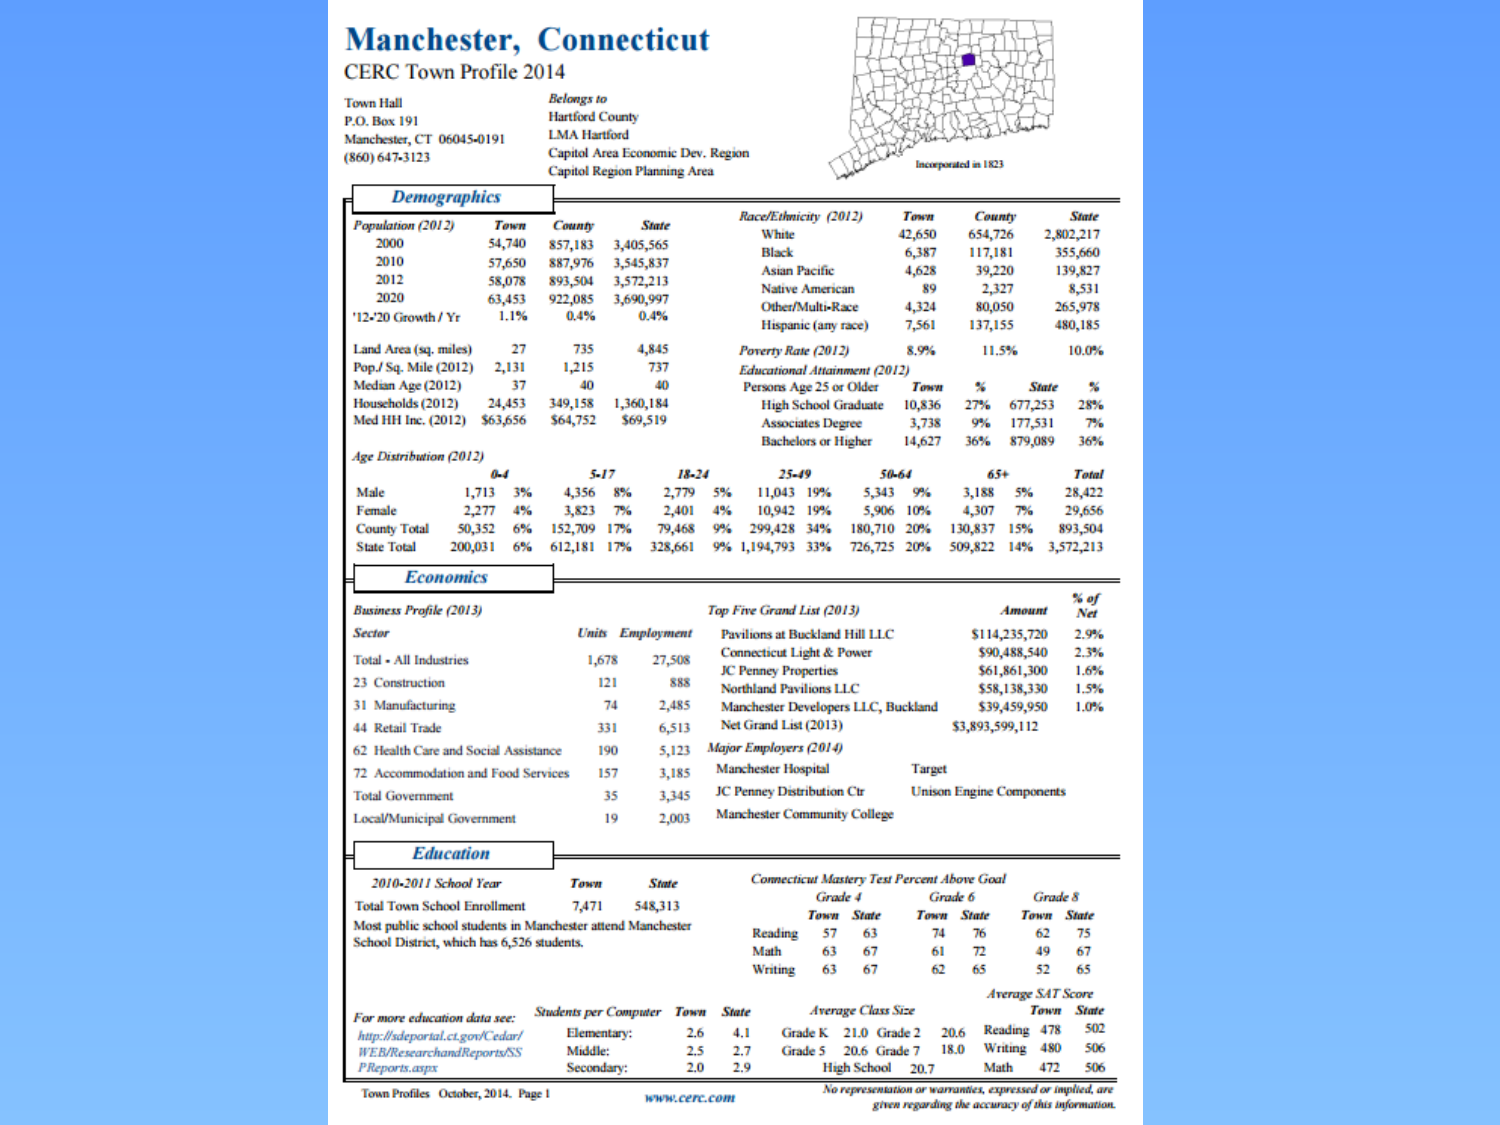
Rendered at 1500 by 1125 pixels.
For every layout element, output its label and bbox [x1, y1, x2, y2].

picture [327, 0, 1143, 1125]
